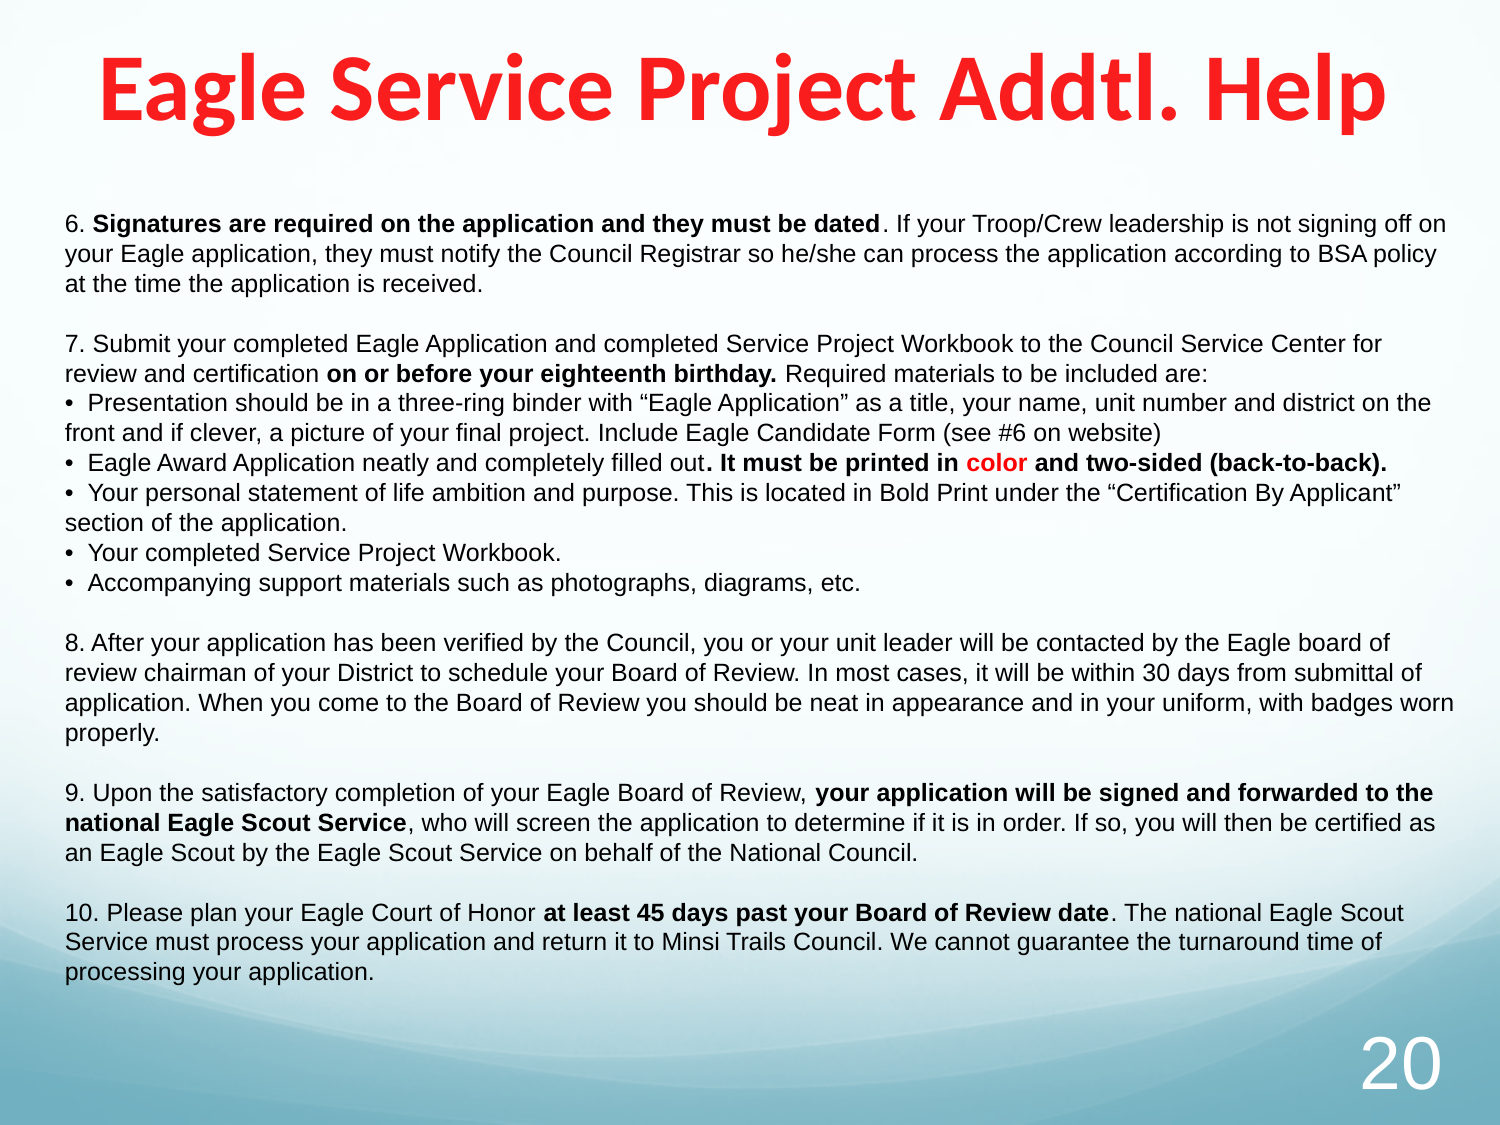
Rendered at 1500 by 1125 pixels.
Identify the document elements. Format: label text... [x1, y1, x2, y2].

text_box Eagle Service Project Addtl. Help [0, 17, 1488, 150]
text_box 6. Signatures are required on the application and they must be dated. If your Troop/Crew leadership is not signing off on your Eagle application, they must notify the Council Registrar so he/she can process the application according to BSA policy at the time the application is received. 7. Submit your completed Eagle Application and completed Service Project Workbook to the Council Service Center for review and certification on or before your eighteenth birthday. Required materials to be included are: • Presentation should be in a three-ring binder with “Eagle Application” as a title, your name, unit number and district on the front and if clever, a picture of your final project. Include Eagle Candidate Form (see #6 on website) • Eagle Award Application neatly and completely filled out. It must be printed in color and two-sided (back-to-back). • Your personal statement of life ambition and purpose. This is located in Bold Print under the “Certification By Applicant” section of the application. • Your completed Service Project Workbook. • Accompanying support materials such as photographs, diagrams, etc. 8. After your application has been verified by the Council, you or your unit leader will be contacted by the Eagle board of review chairman of your District to schedule your Board of Review. In most cases, it will be within 30 days from submittal of application. When you come to the Board of Review you should be neat in appearance and in your uniform, with badges worn properly. 9. Upon the satisfactory completion of your Eagle Board of Review, your application will be signed and forwarded to the national Eagle Scout Service, who will screen the application to determine if it is in order. If so, you will then be certified as an Eagle Scout by the Eagle Scout Service on behalf of the National Council. 10. Please plan your Eagle Court of Honor at least 45 days past your Board of Review date. The national Eagle Scout Service must process your application and return it to Minsi Trails Council. We cannot guarantee the turnaround time of processing your application. [49, 199, 1475, 994]
slide_number 20 [1295, 1029, 1459, 1090]
